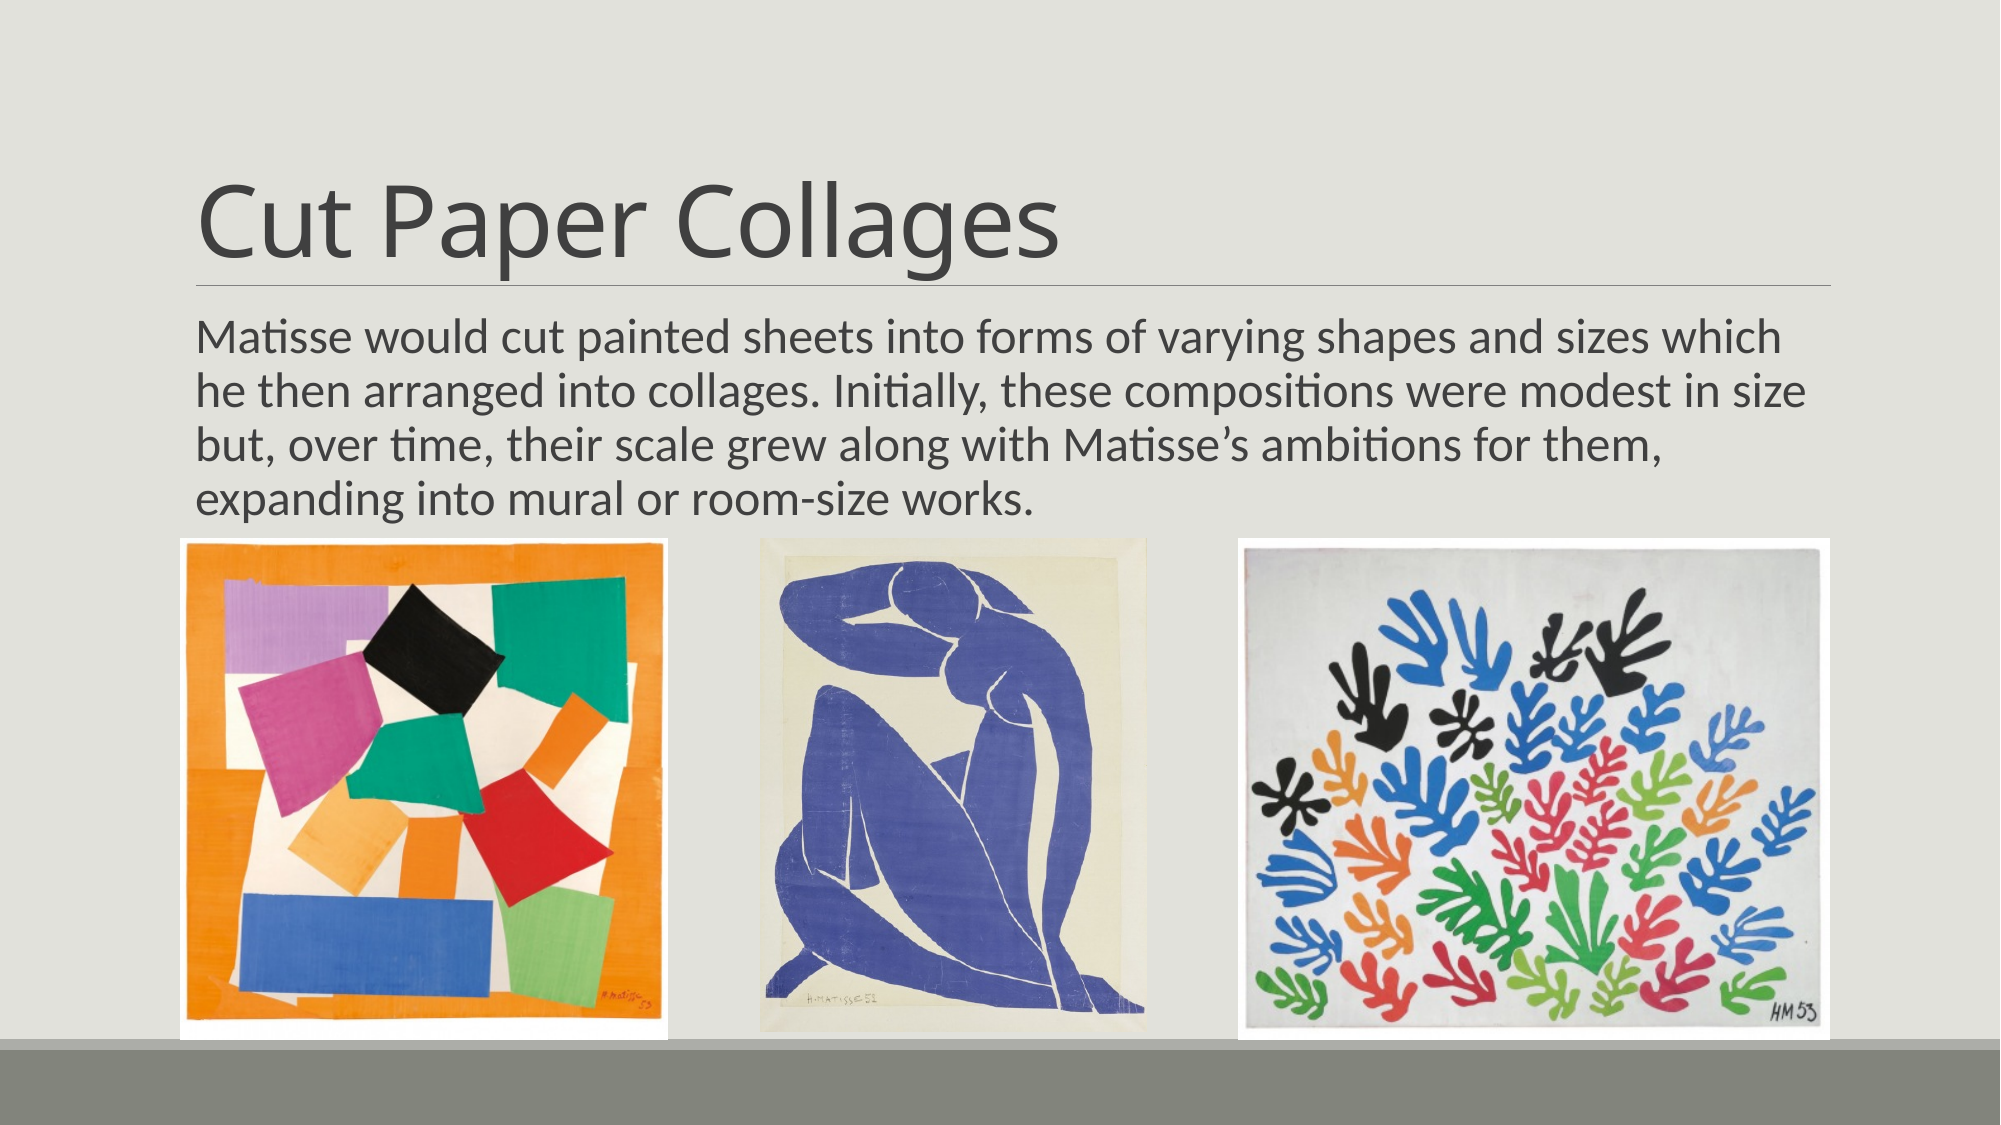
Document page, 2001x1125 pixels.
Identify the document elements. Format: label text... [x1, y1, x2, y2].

picture [179, 538, 668, 1041]
list Matisse would cut painted sheets into forms of varying shapes and sizes which he then arranged into collages. Initially, these compositions were modest in size but, over time, their scale grew along with Matisse’s ambitions for them, expanding into mural or room-size works. [180, 302, 1830, 963]
picture [1238, 538, 1831, 1041]
title Cut Paper Collages [180, 47, 1830, 285]
picture [759, 538, 1147, 1033]
